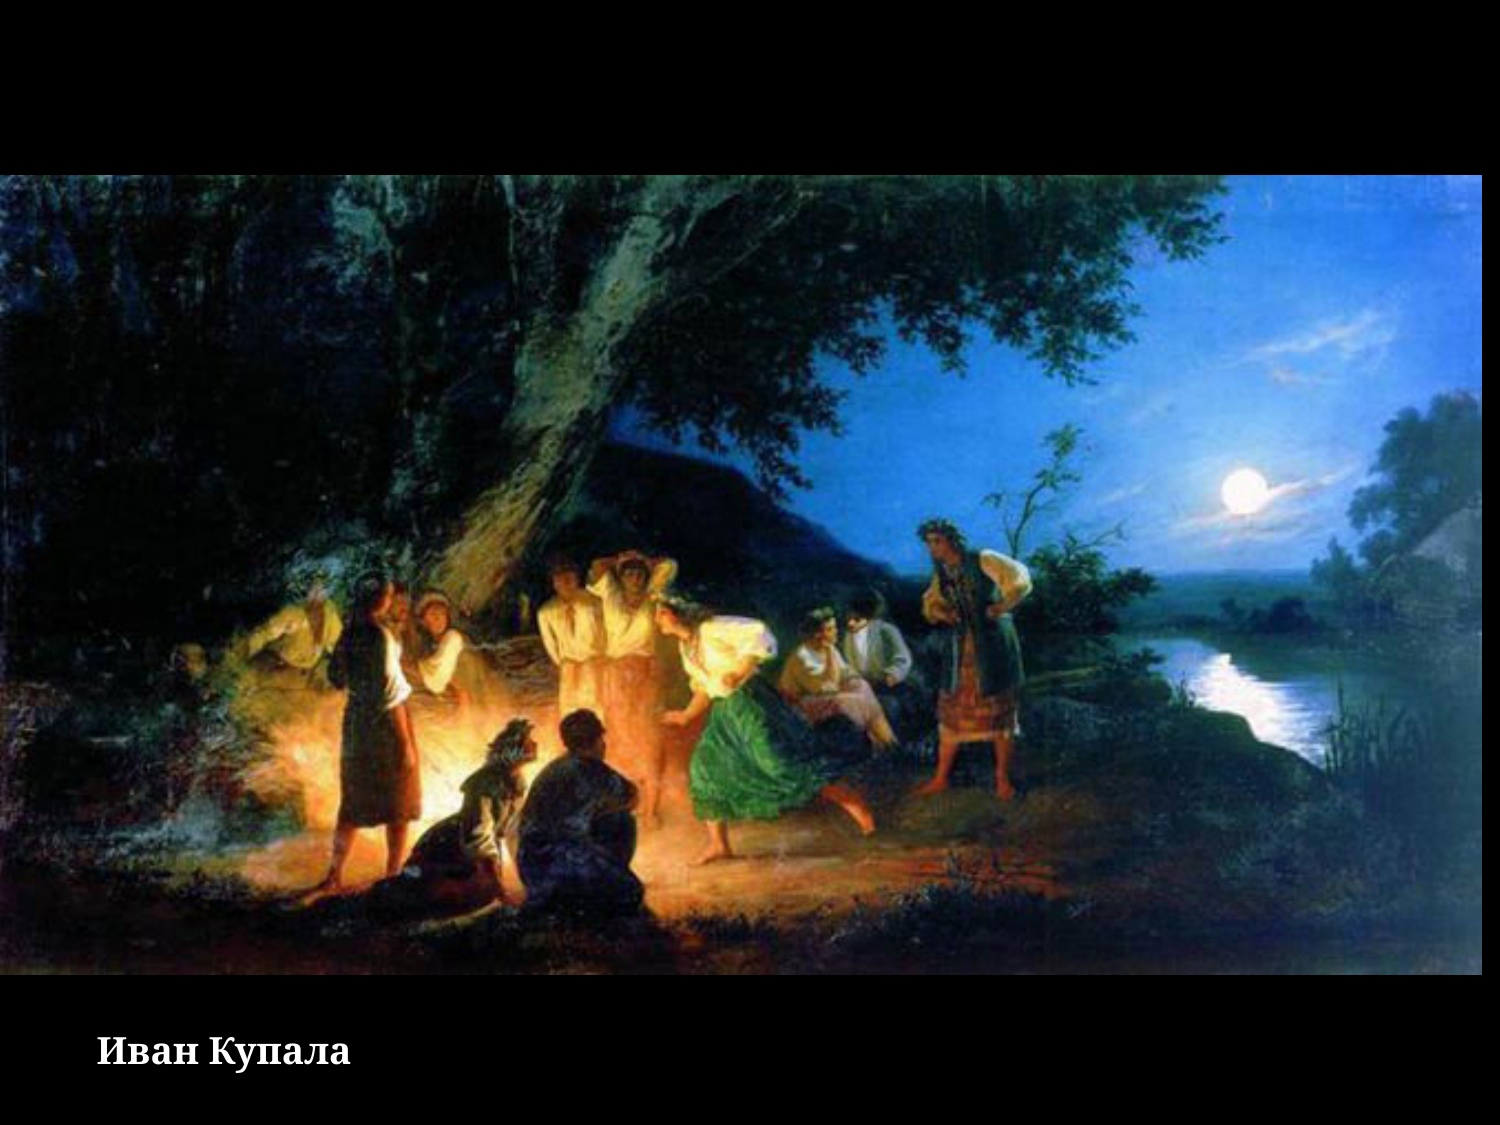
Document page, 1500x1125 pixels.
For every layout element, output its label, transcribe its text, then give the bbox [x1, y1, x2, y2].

picture [0, 175, 1483, 975]
text_box Иван Купала [81, 1019, 891, 1080]
